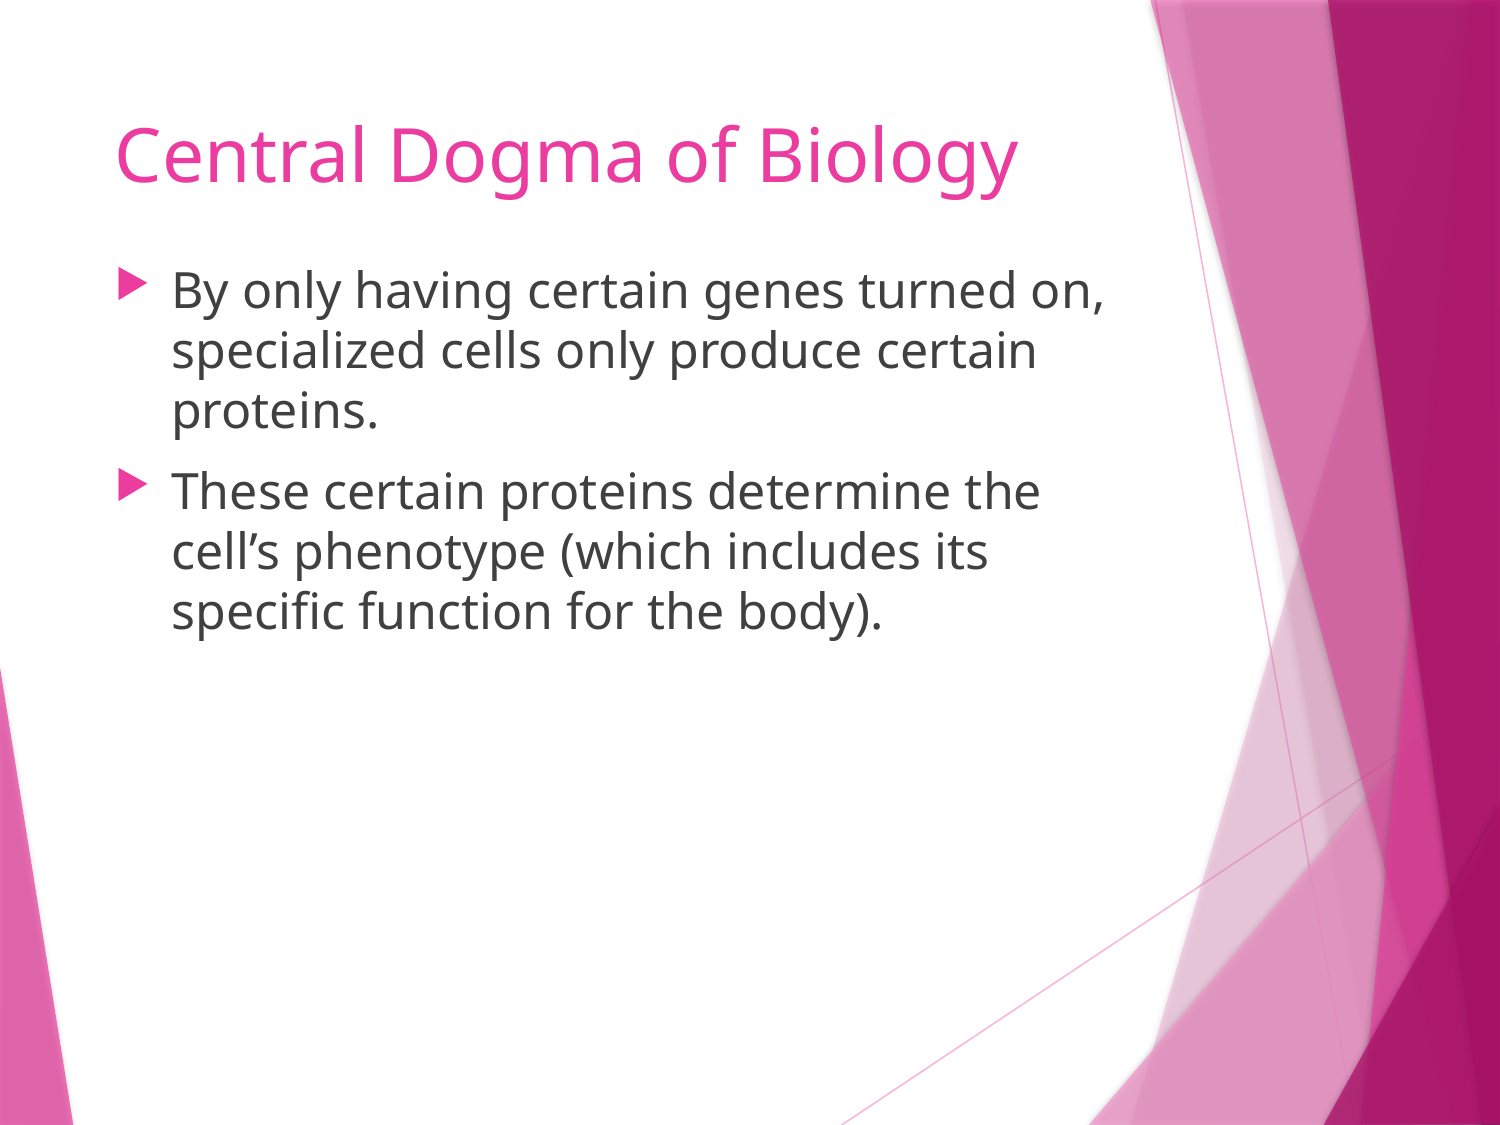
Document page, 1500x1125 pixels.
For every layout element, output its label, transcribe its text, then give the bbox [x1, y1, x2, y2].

title Central Dogma of Biology [99, 99, 1142, 239]
list By only having certain genes turned on, specialized cells only produce certain proteins. These certain proteins determine the cell’s phenotype (which includes its specific function for the body). [99, 251, 1142, 992]
